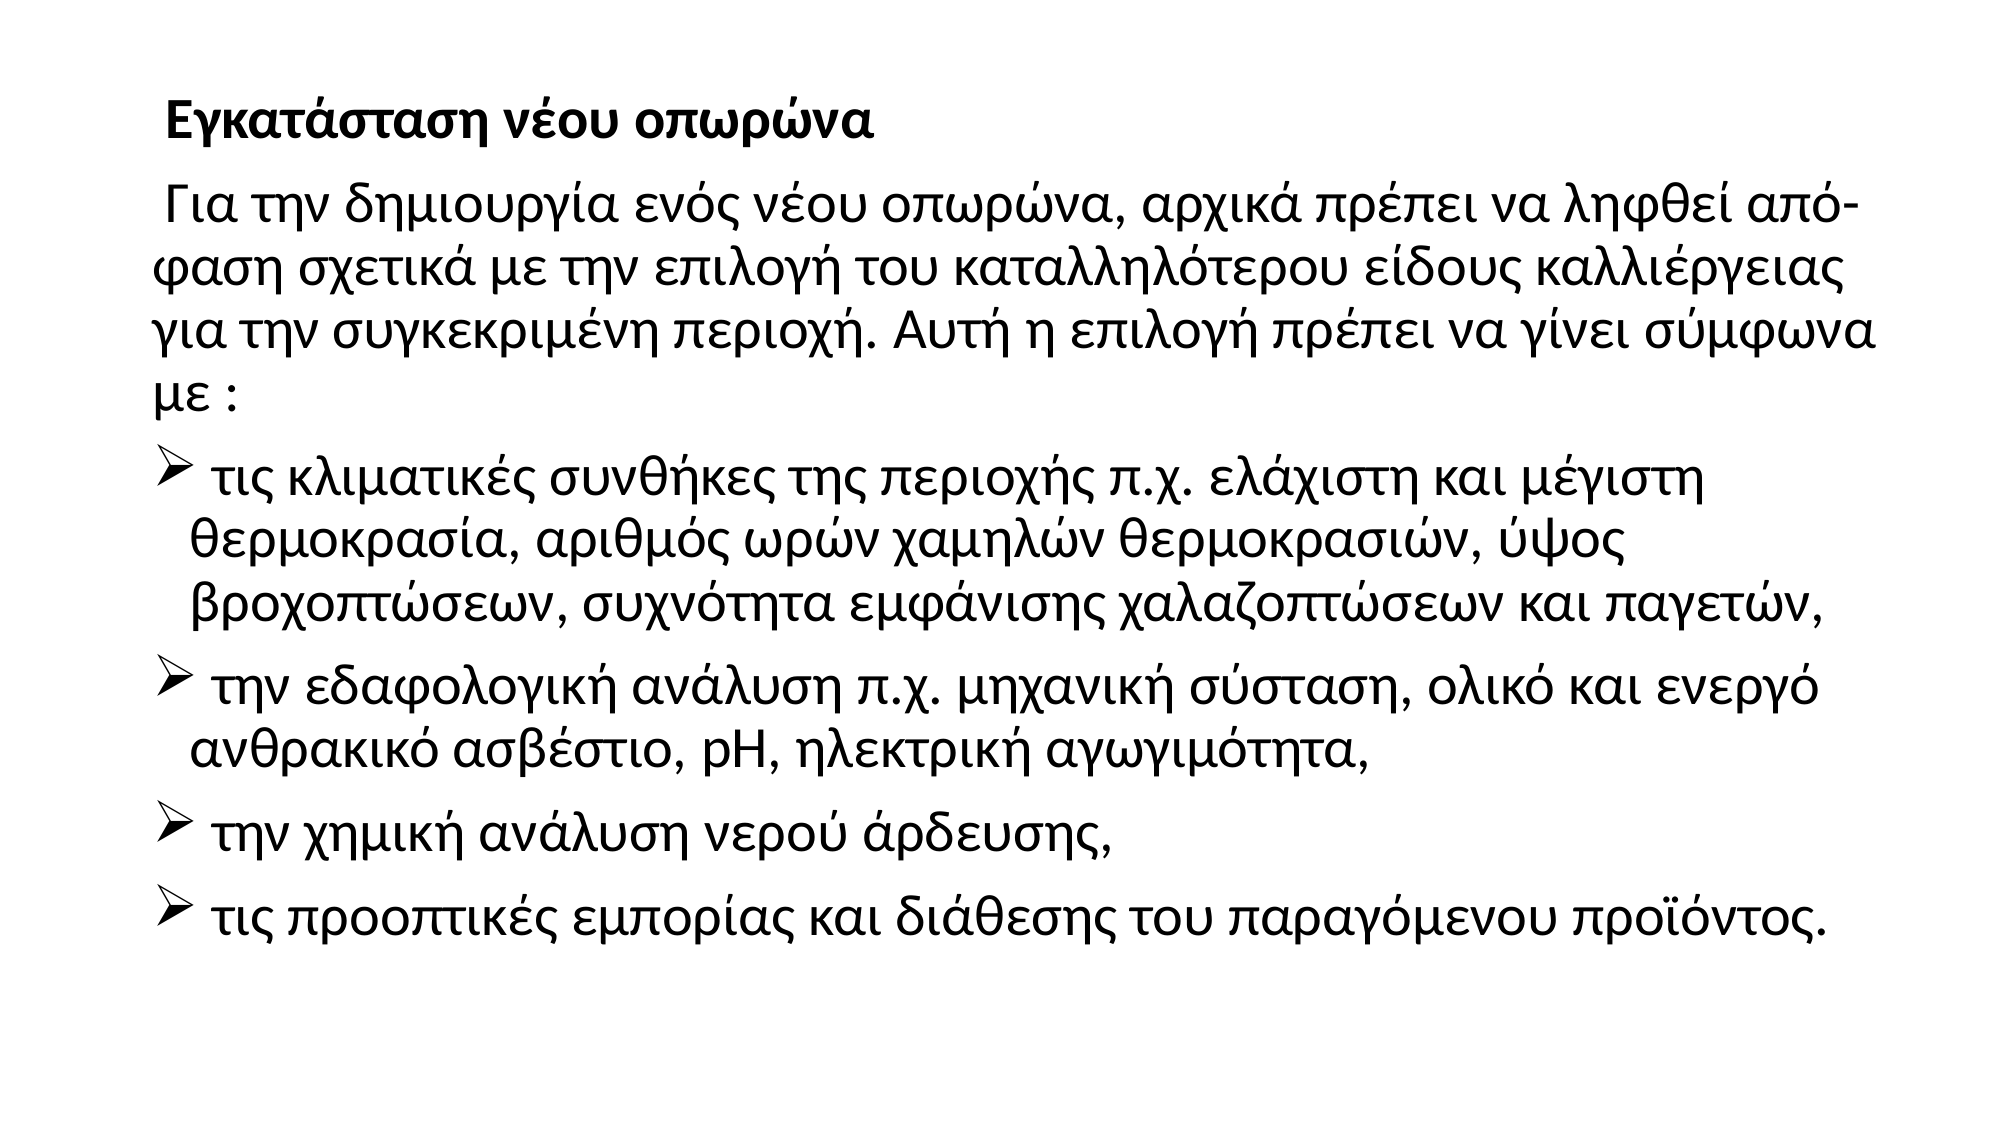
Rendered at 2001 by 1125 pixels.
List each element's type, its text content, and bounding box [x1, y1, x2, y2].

list Εγκατάσταση νέου οπωρώνα Για την δημιουργία ενός νέου οπωρώνα, αρχικά πρέπει να ληφθεί από-φαση σχετικά με την επιλογή του καταλληλότερου είδους καλλιέργειας για την συγκεκριμένη περιοχή. Αυτή η επιλογή πρέπει να γίνει σύμφωνα με : τις κλιματικές συνθήκες της περιοχής π.χ. ελάχιστη και μέγιστη θερμοκρασία, αριθμός ωρών χαμηλών θερμοκρασιών, ύψος βροχοπτώσεων, συχνότητα εμφάνισης χαλαζοπτώσεων και παγετών, την εδαφολογική ανάλυση π.χ. μηχανική σύσταση, ολικό και ενεργό ανθρακικό ασβέστιο, pH, ηλεκτρική αγωγιμότητα, την χημική ανάλυση νερού άρδευσης, τις προοπτικές εμπορίας και διάθεσης του παραγόμενου προϊόντος. [137, 80, 1895, 1014]
